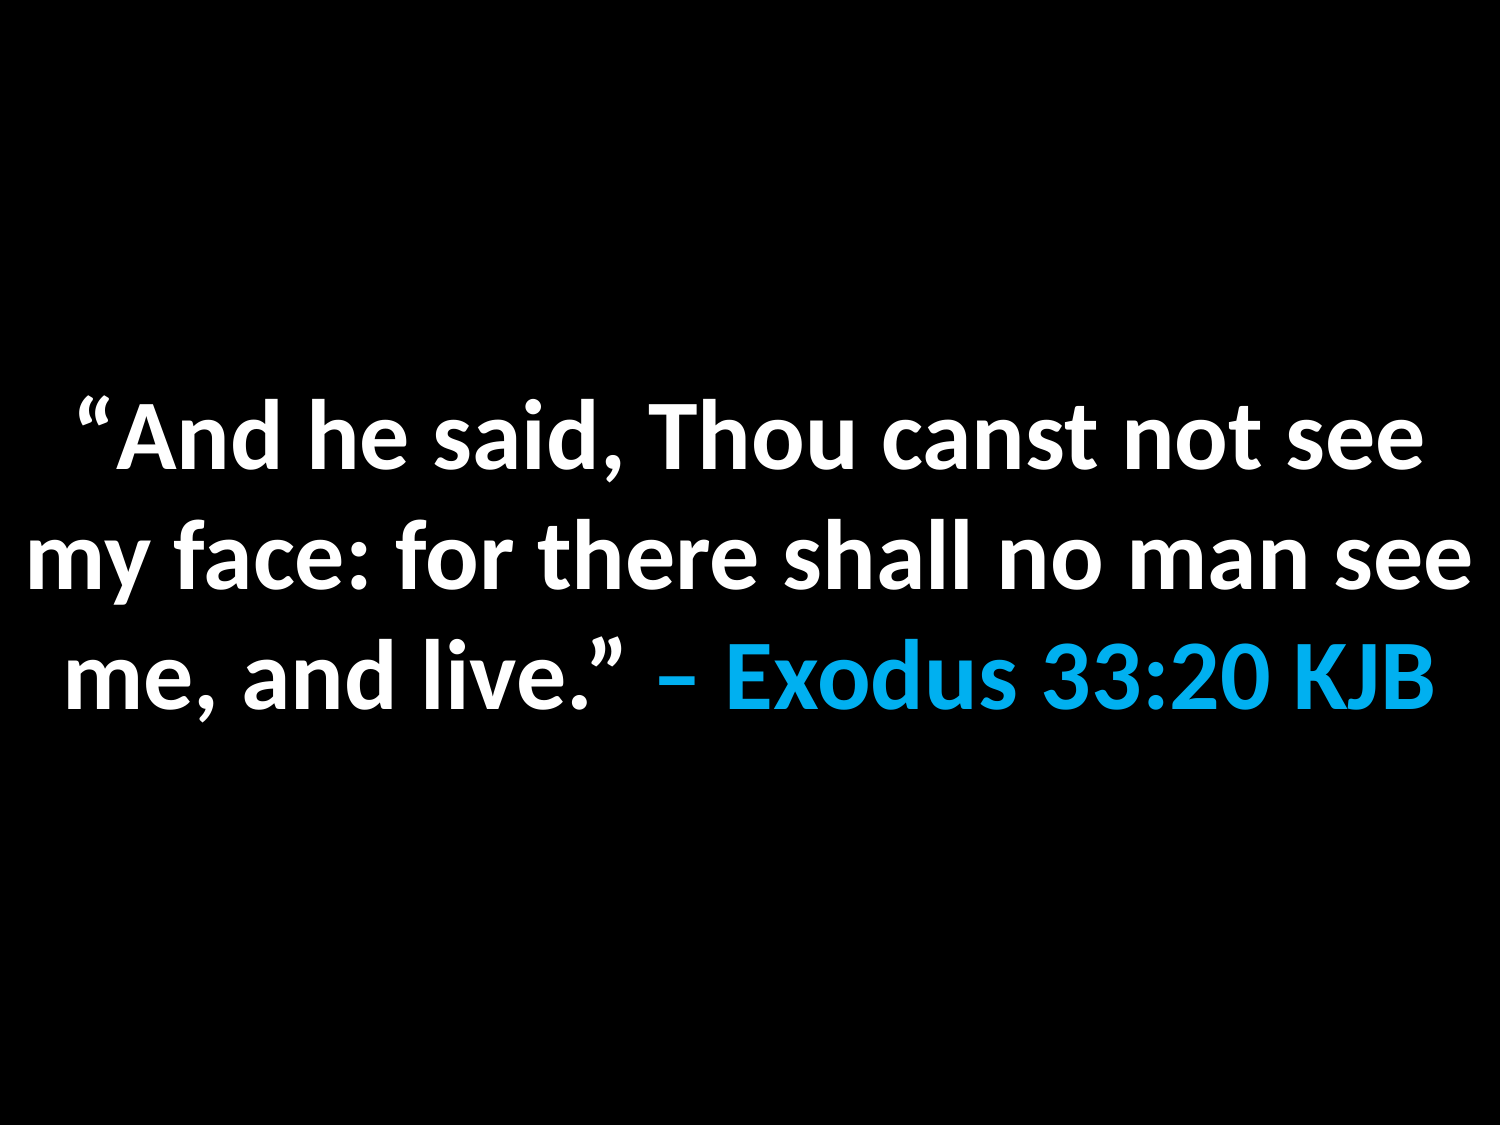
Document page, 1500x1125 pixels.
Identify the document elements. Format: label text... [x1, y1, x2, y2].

text_box “And he said, Thou canst not see my face: for there shall no man see me, and live.” – Exodus 33:20 KJB [0, 362, 1500, 738]
